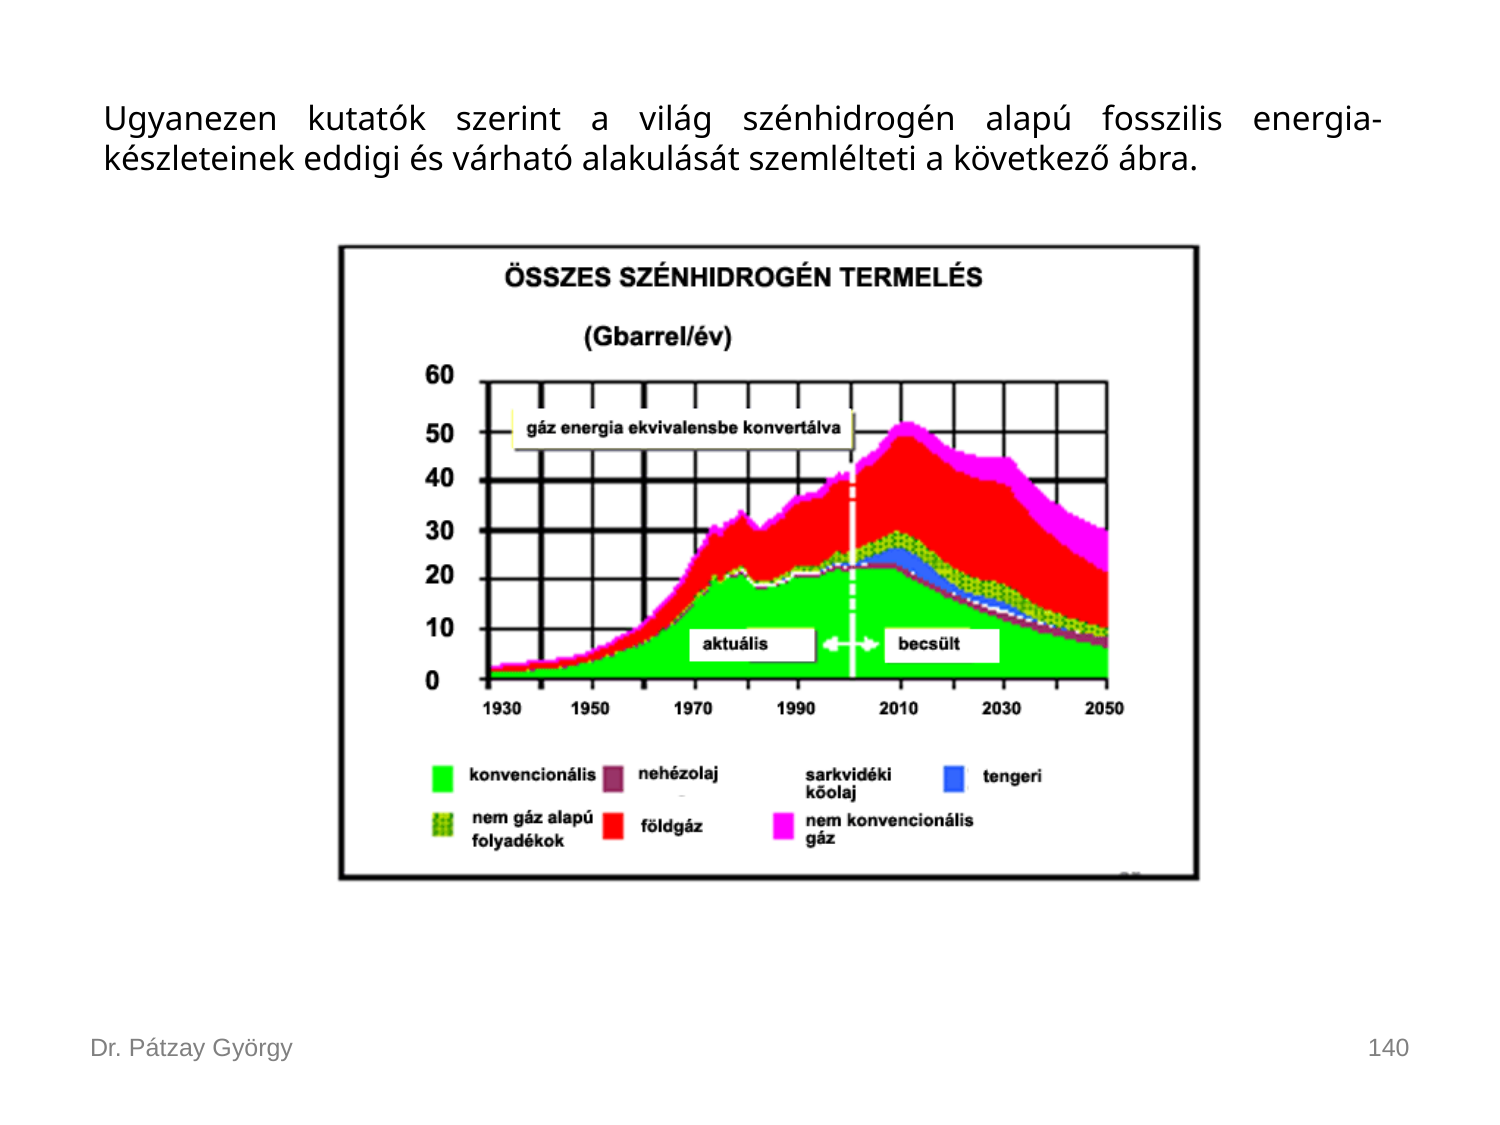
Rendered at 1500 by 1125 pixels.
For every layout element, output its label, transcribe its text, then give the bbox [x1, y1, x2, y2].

text_box Ugyanezen kutatók szerint a világ szénhidrogén alapú fosszilis energia-készleteinek eddigi és várható alakulását szemlélteti a következő ábra. [88, 90, 1400, 185]
slide_number Dr. Pátzay György [74, 1024, 426, 1103]
picture [277, 219, 1224, 919]
slide_number 140 [1074, 1024, 1426, 1103]
